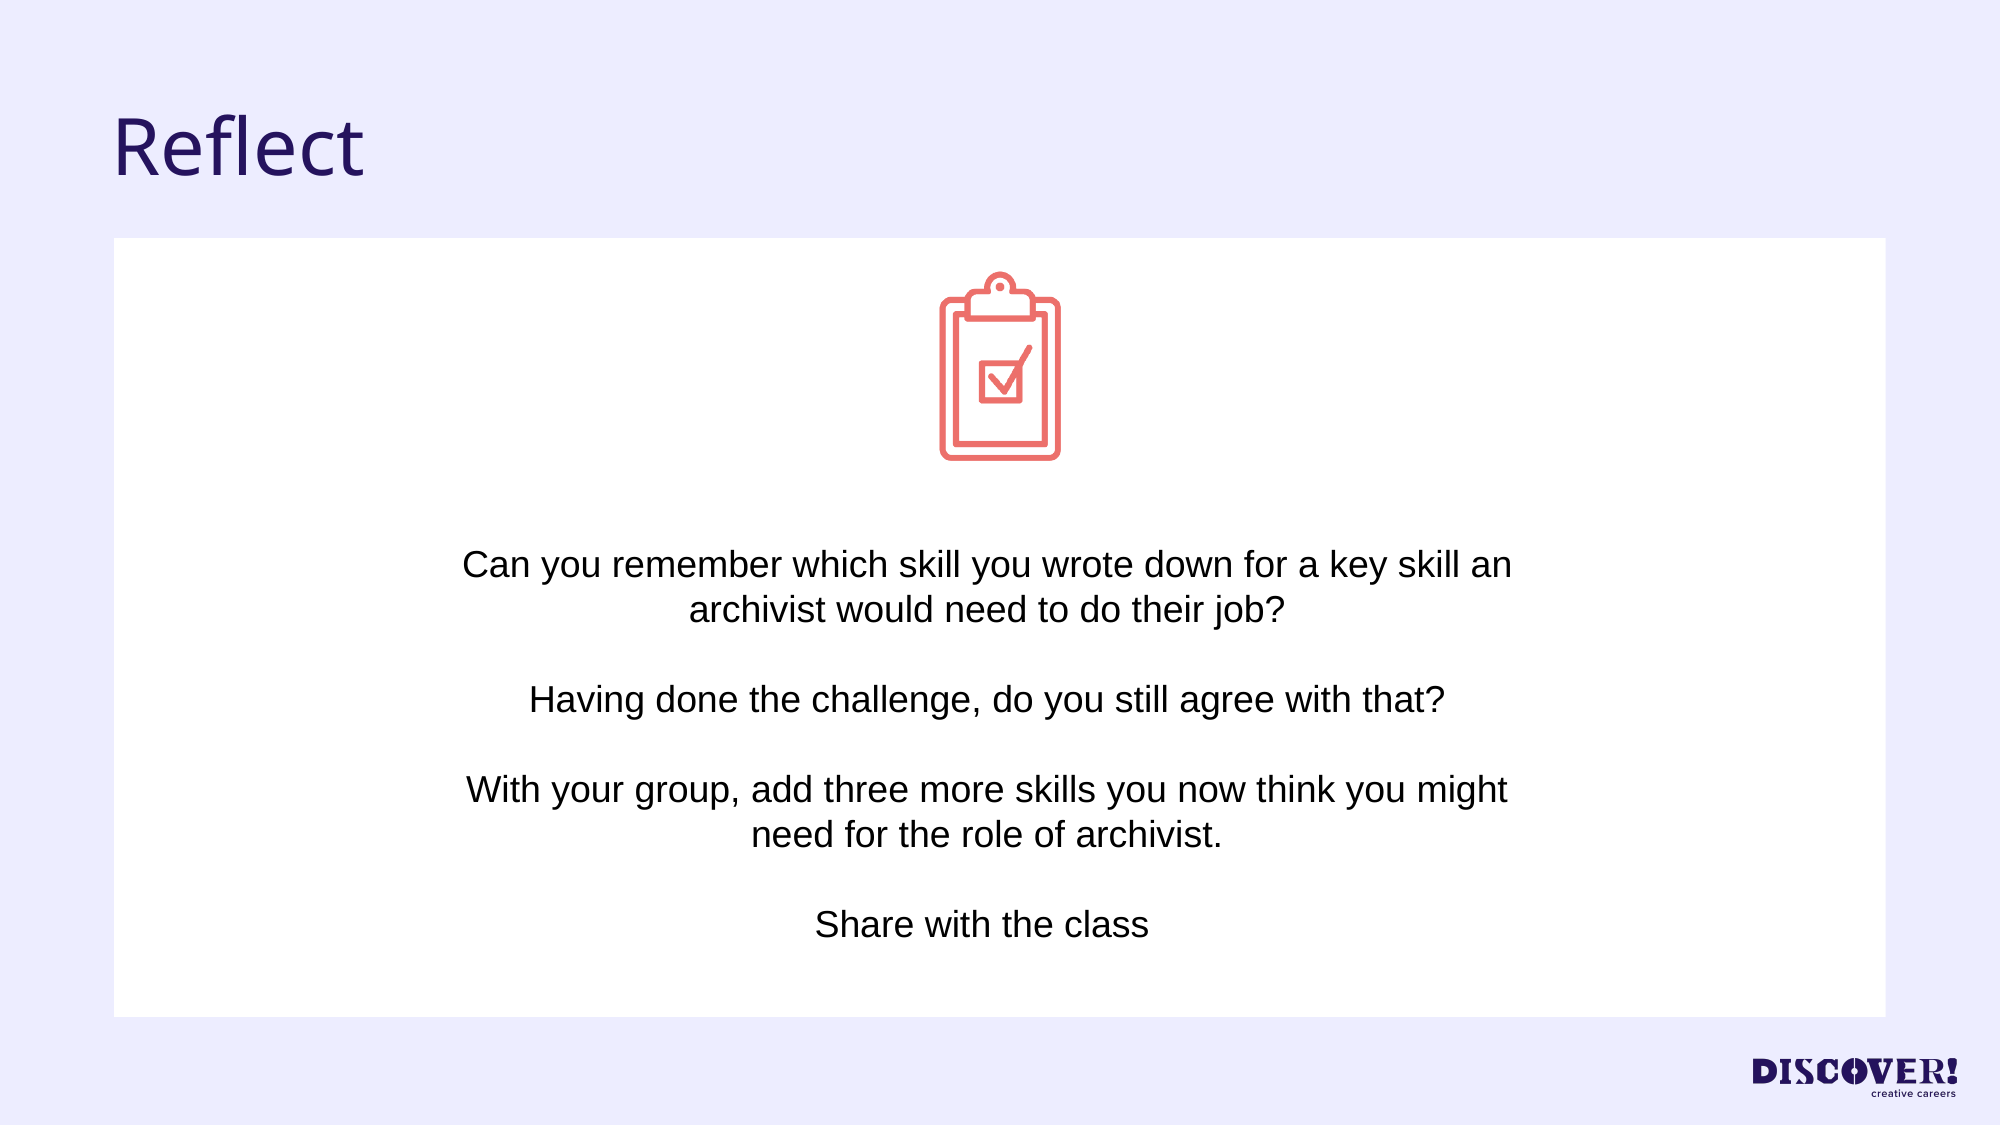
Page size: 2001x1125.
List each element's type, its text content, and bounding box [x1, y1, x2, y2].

picture [1753, 1058, 1957, 1097]
title Reflect [96, 99, 1884, 187]
text_box Can you remember which skill you wrote down for a key skill an archivist would need to do their job? Having done the challenge, do you still agree with that? With your group, add three more skills you now think you might need for the role of archivist. Share with the class [409, 533, 1565, 953]
picture [939, 270, 1061, 461]
